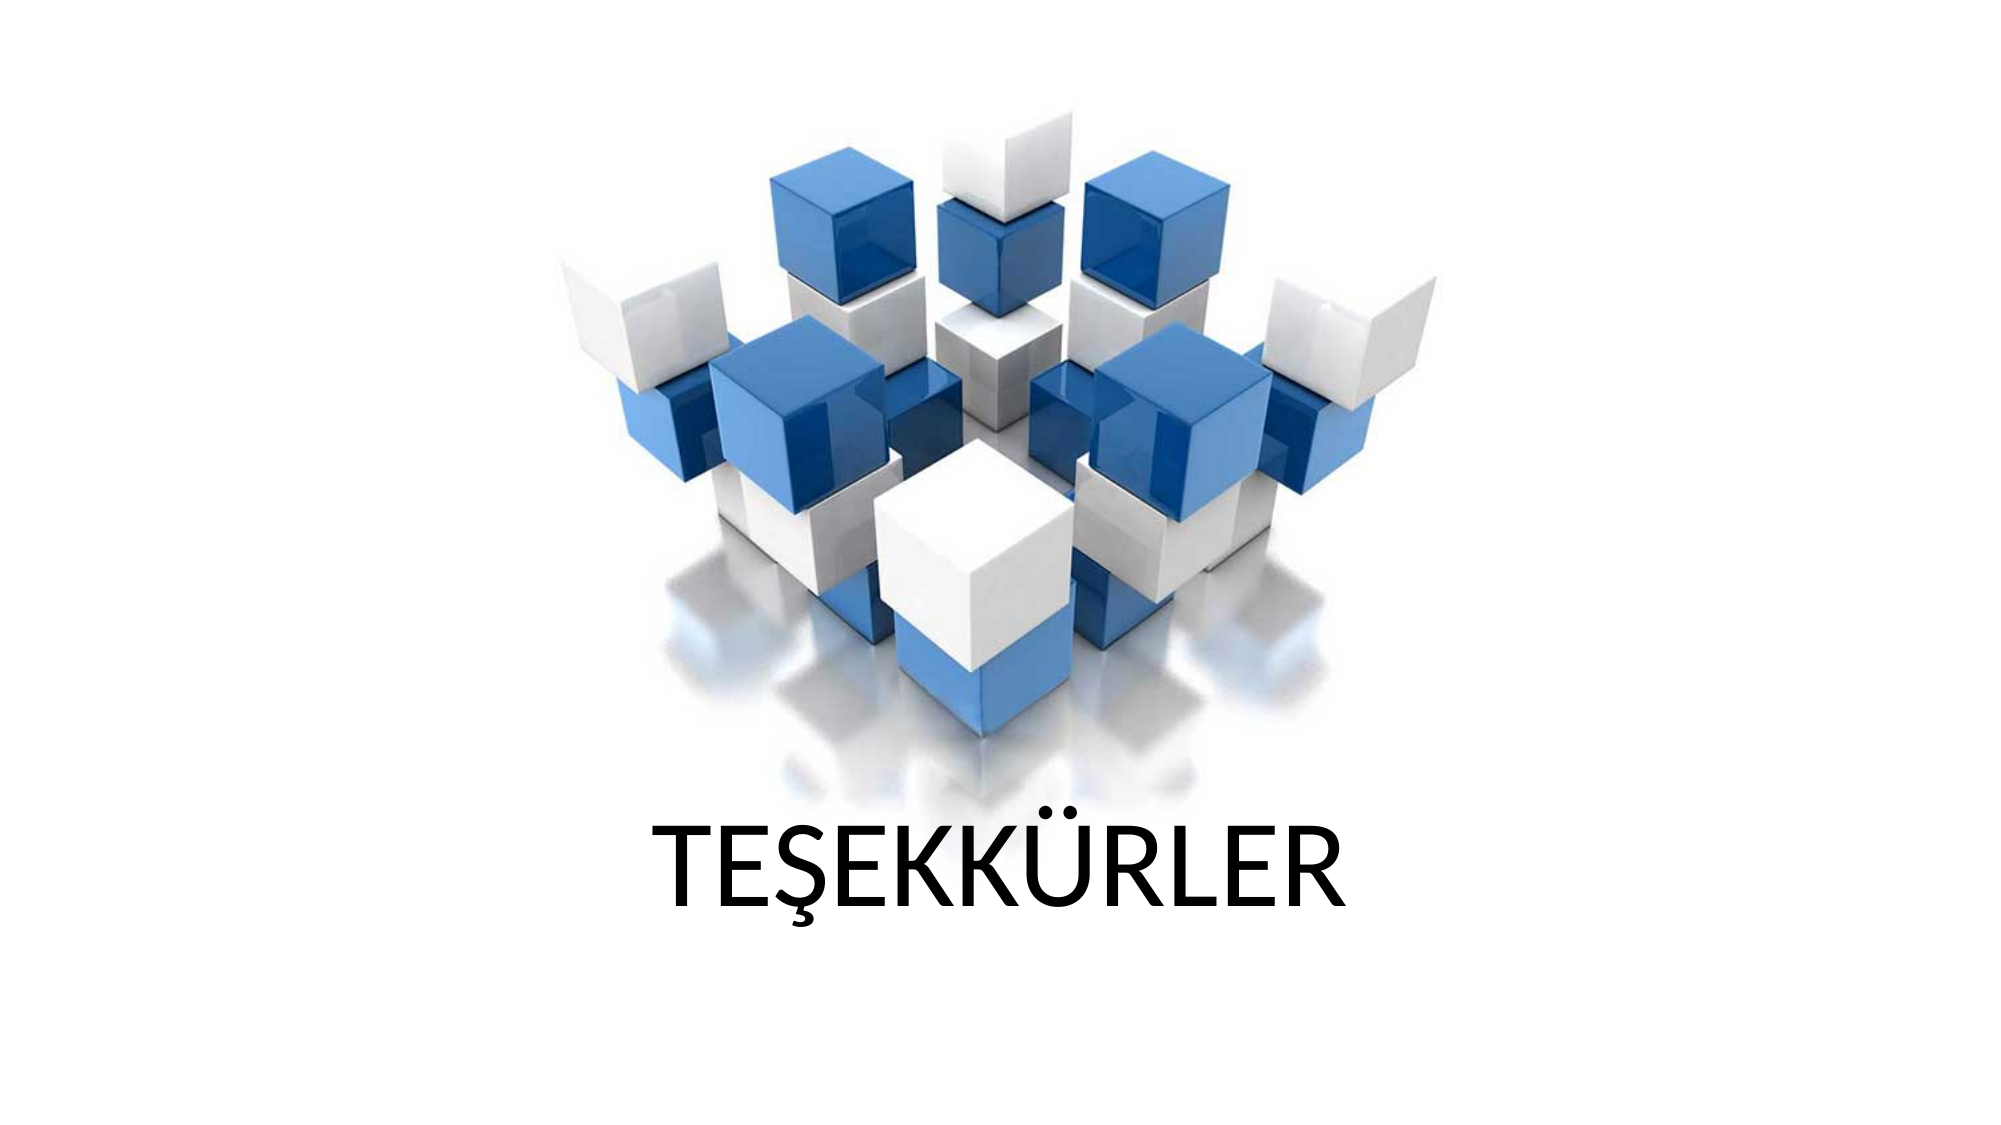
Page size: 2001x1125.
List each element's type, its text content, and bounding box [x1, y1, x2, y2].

text_box TEŞEKKÜRLER [0, 774, 2000, 939]
picture [0, 0, 2001, 1125]
